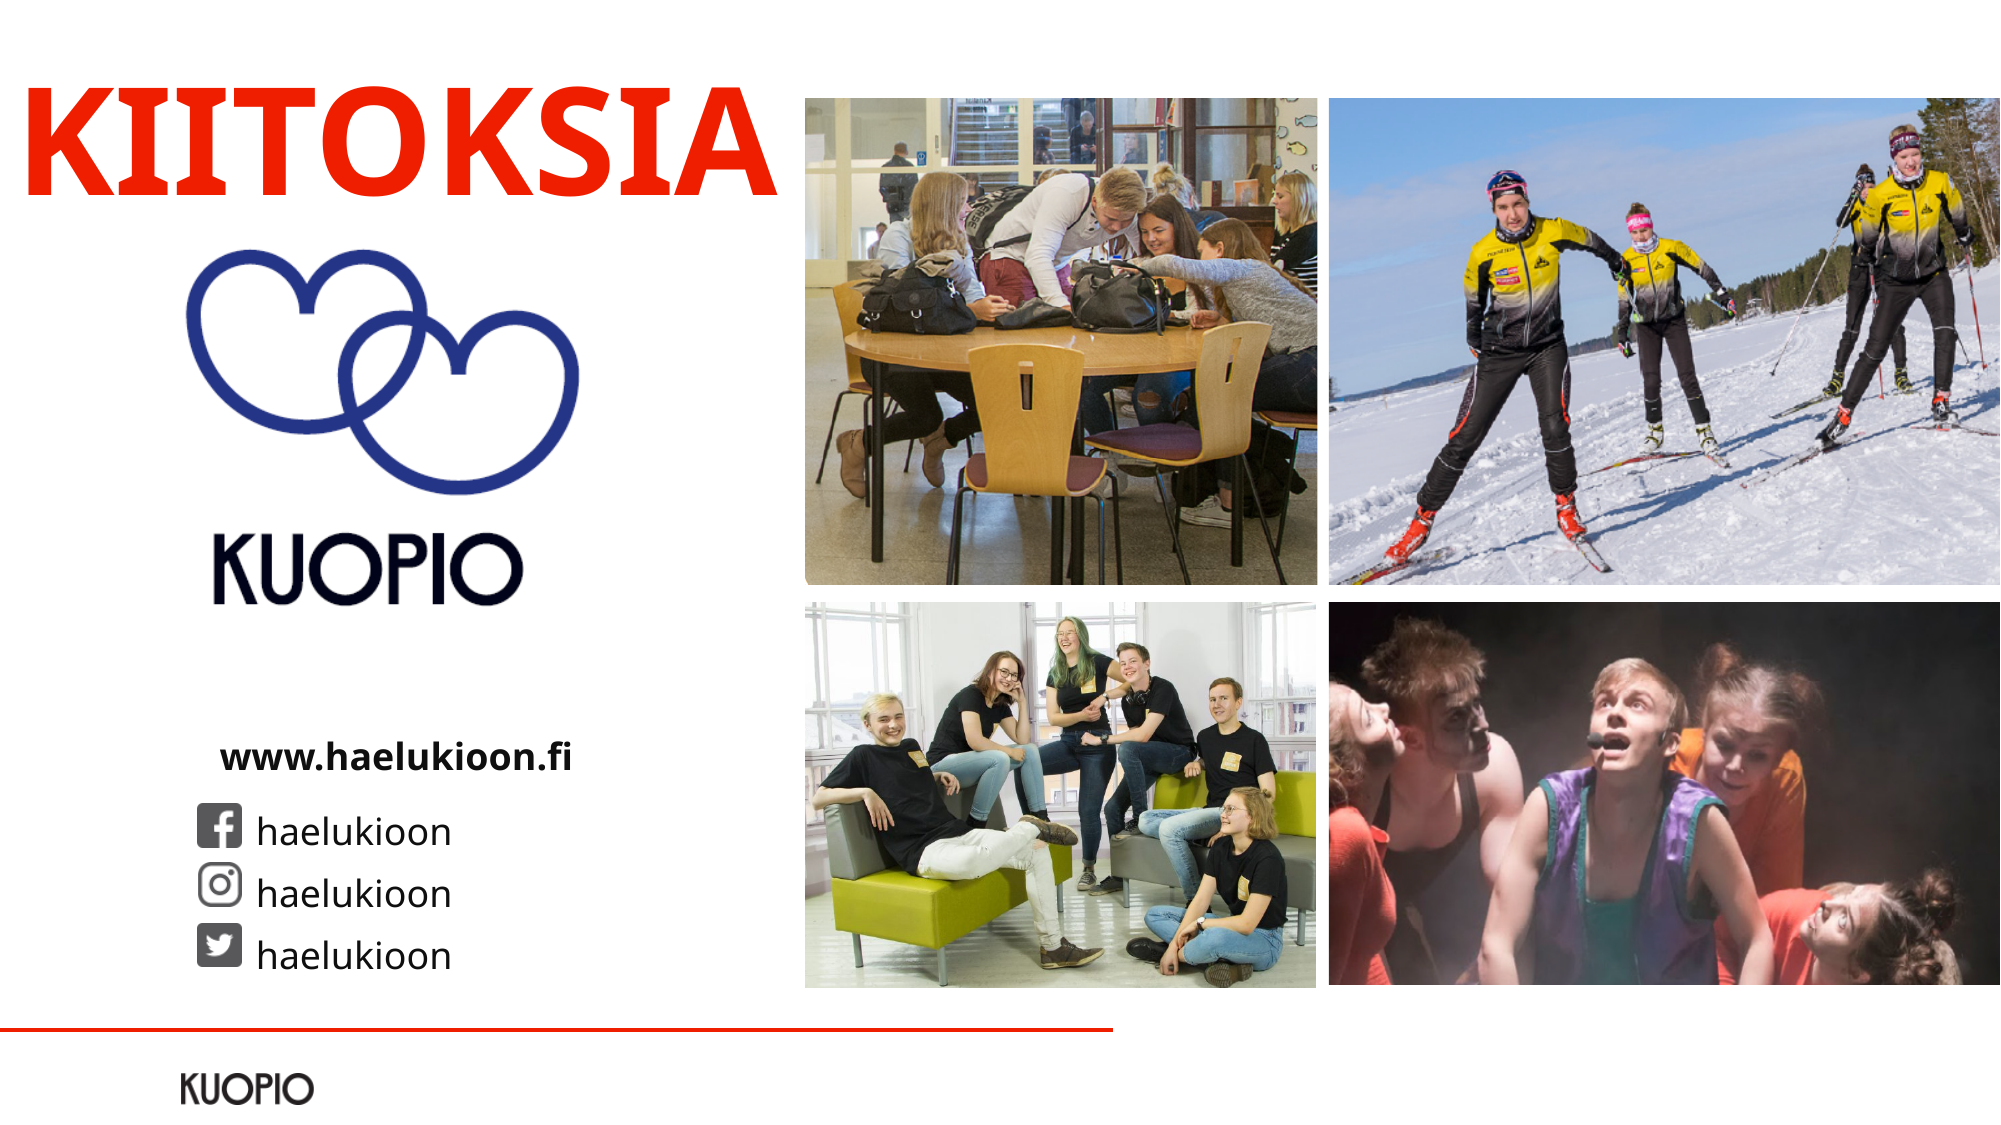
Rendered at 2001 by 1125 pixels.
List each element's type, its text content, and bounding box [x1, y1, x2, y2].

picture [1328, 98, 2000, 585]
text_box haelukioon haelukioon haelukioon [241, 782, 760, 985]
picture [1328, 602, 2000, 985]
picture [197, 862, 242, 907]
text_box KIITOKSIA [0, 37, 825, 268]
picture [804, 602, 1317, 988]
text_box www.haelukioon.fi [204, 708, 589, 786]
picture [166, 229, 616, 638]
picture [197, 923, 242, 968]
picture [197, 803, 242, 848]
picture [180, 1072, 317, 1105]
picture [804, 98, 1318, 585]
